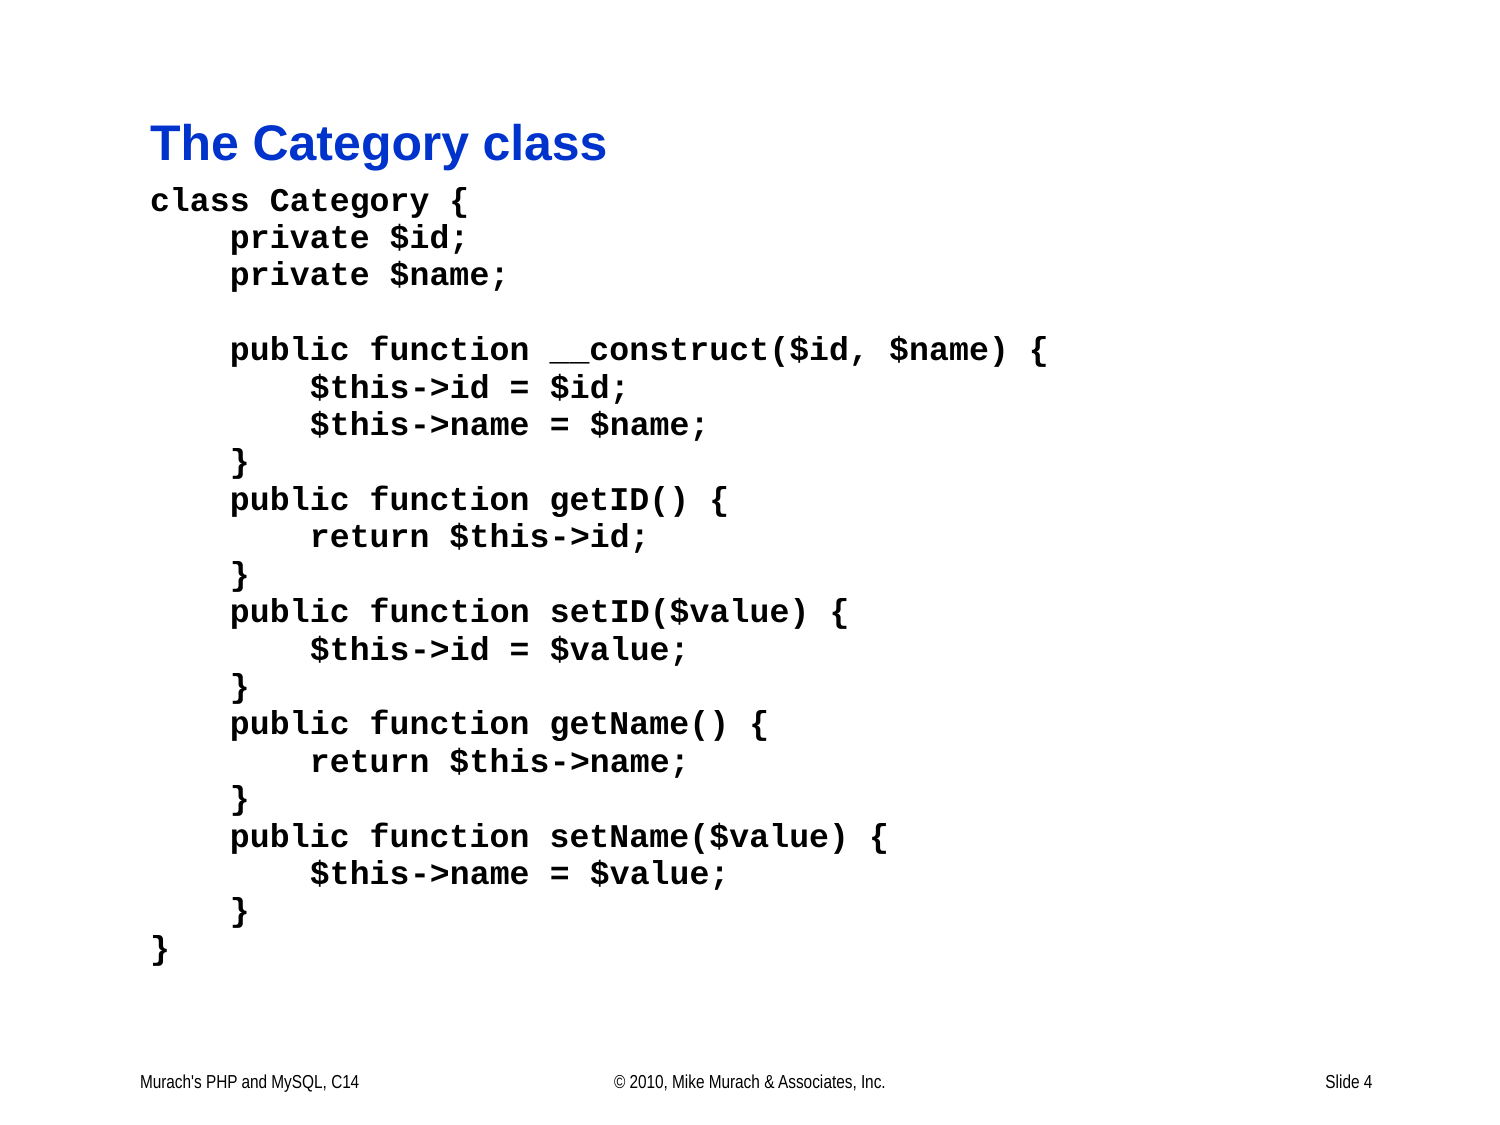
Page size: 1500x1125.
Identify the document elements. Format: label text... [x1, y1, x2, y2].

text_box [149, 112, 1352, 1000]
footer © 2010, Mike Murach & Associates, Inc. [474, 1025, 1025, 1100]
slide_number Murach's PHP and MySQL, C14 [125, 1025, 450, 1100]
slide_number Slide 4 [1074, 1025, 1388, 1100]
